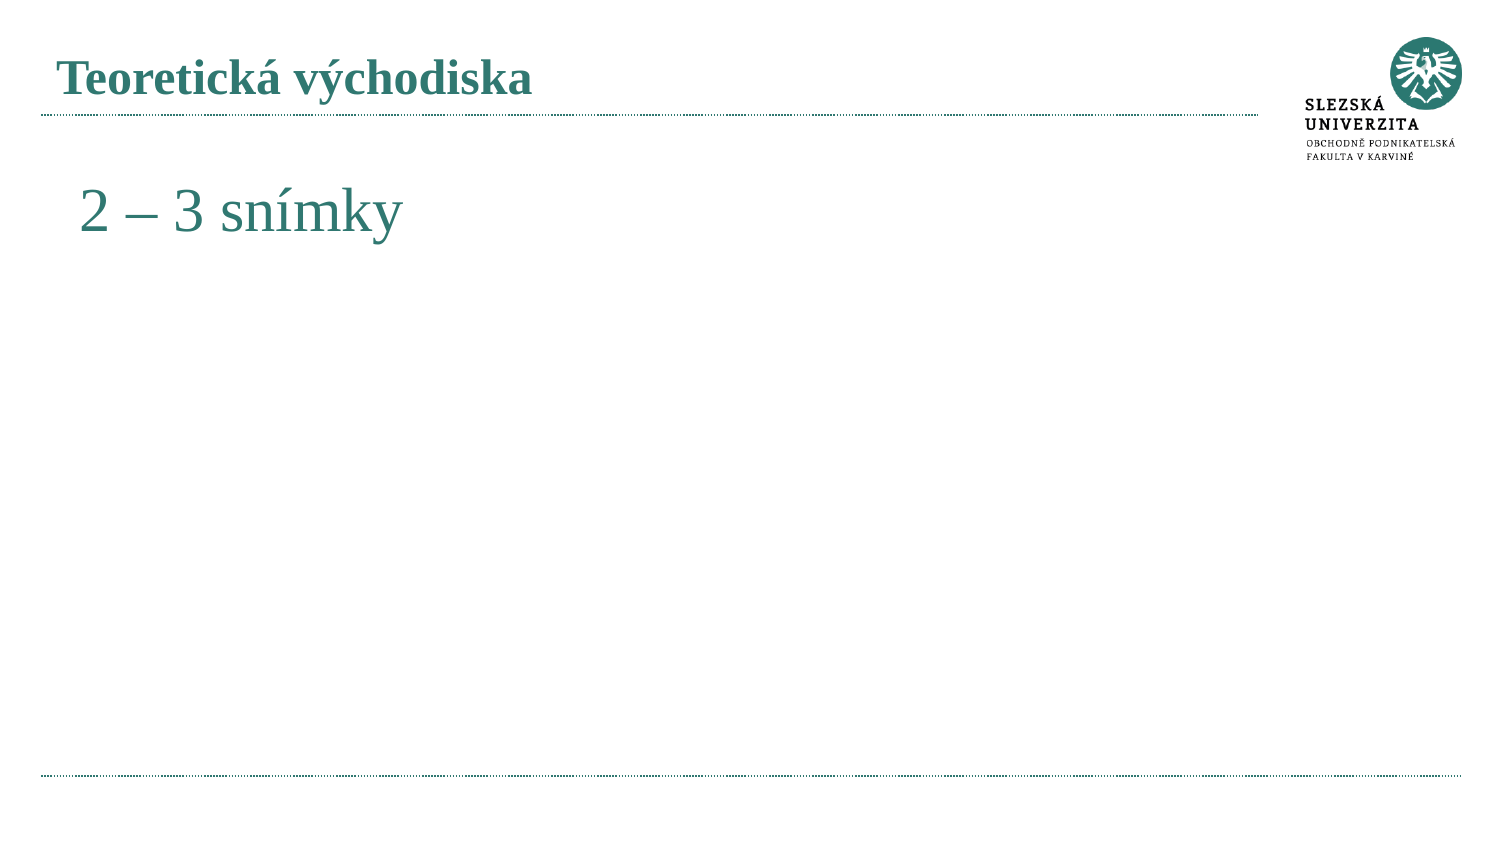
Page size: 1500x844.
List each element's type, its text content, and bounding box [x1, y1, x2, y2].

picture [1305, 37, 1462, 160]
text_box 2 – 3 snímky [64, 161, 1436, 252]
title Teoretická východiska [41, 37, 786, 121]
